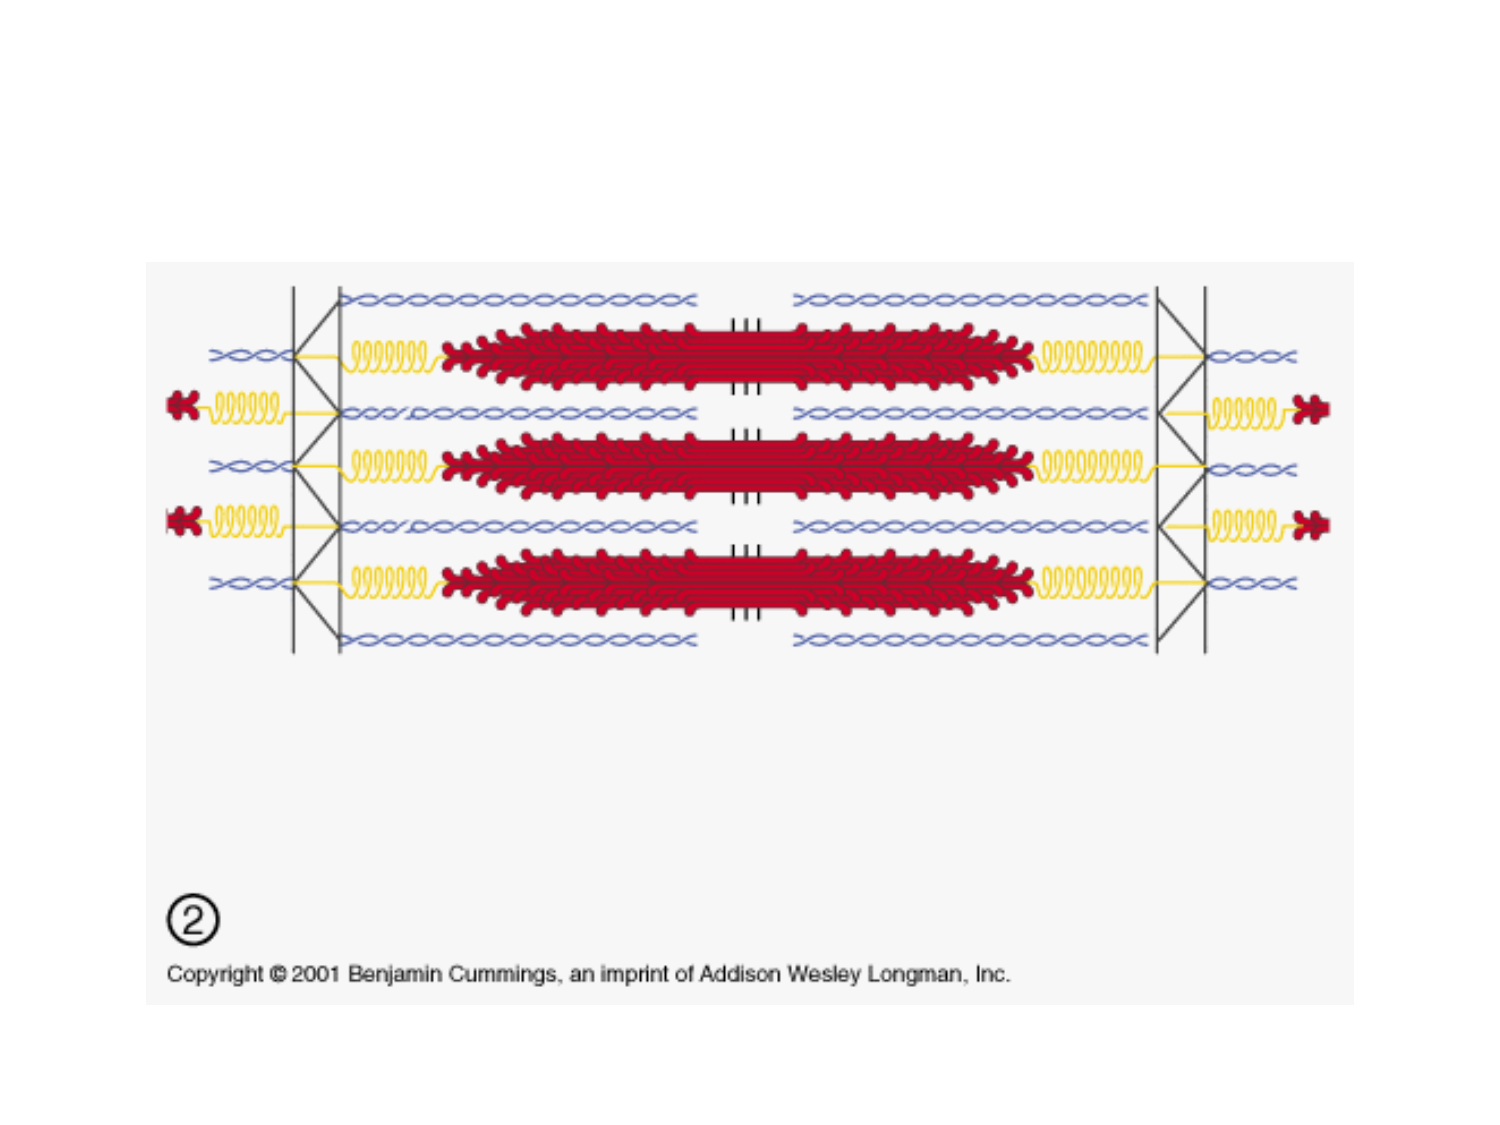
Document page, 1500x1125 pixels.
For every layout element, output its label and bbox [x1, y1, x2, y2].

list [74, 262, 1426, 1006]
